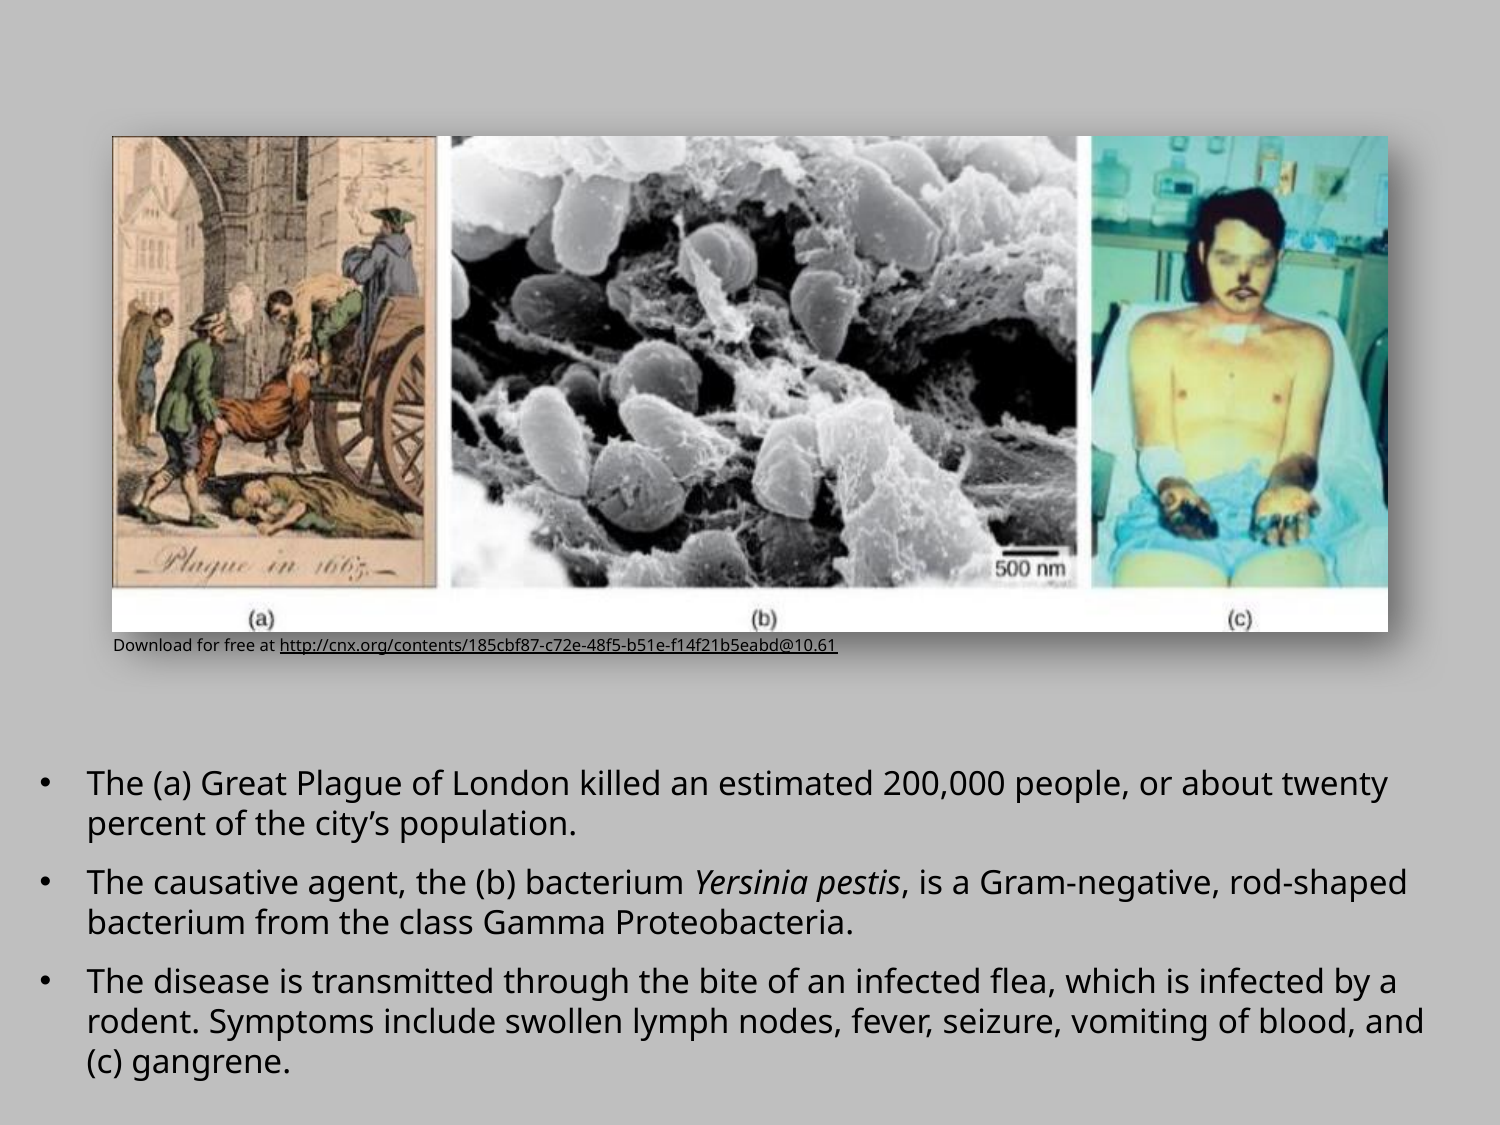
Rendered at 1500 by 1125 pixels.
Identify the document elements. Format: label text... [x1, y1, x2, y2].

picture [112, 107, 1388, 662]
list The (a) Great Plague of London killed an estimated 200,000 people, or about twenty percent of the city’s population. The causative agent, the (b) bacterium Yersinia pestis, is a Gram-negative, rod-shaped bacterium from the class Gamma Proteobacteria. The disease is transmitted through the bite of an infected flea, which is infected by a rodent. Symptoms include swollen lymph nodes, fever, seizure, vomiting of blood, and (c) gangrene. [24, 754, 1477, 1096]
text_box Download for free at http://cnx.org/contents/185cbf87-c72e-48f5-b51e-f14f21b5eabd@10.61 [98, 627, 1426, 682]
